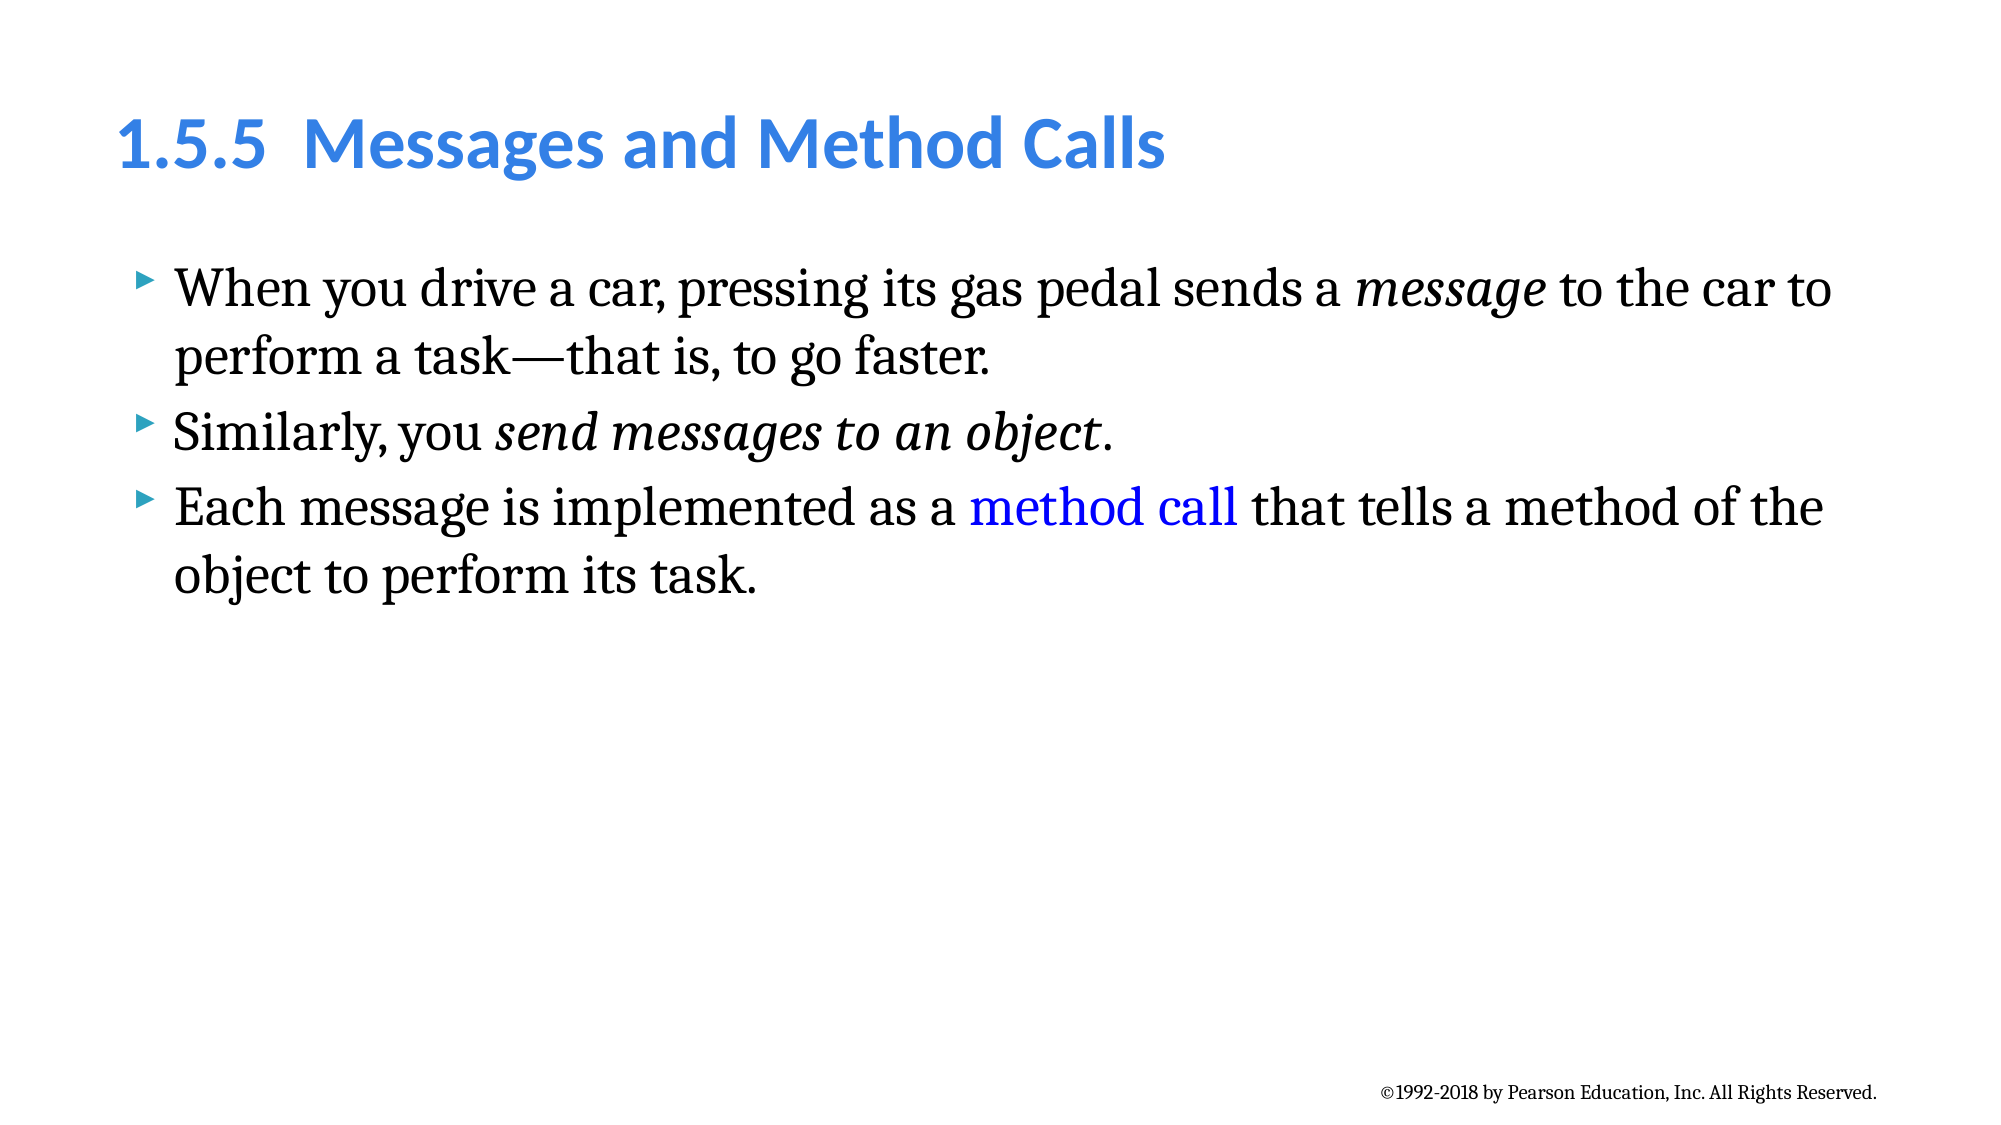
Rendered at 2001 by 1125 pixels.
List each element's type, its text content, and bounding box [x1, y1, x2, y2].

list When you drive a car, pressing its gas pedal sends a message to the car to perform a task—that is, to go faster. Similarly, you send messages to an object. Each message is implemented as a method call that tells a method of the object to perform its task. [99, 242, 1900, 986]
footer ©1992-2018 by Pearson Education, Inc. All Rights Reserved. [736, 1051, 1892, 1112]
title 1.5.5 Messages and Method Calls [99, 45, 1900, 233]
